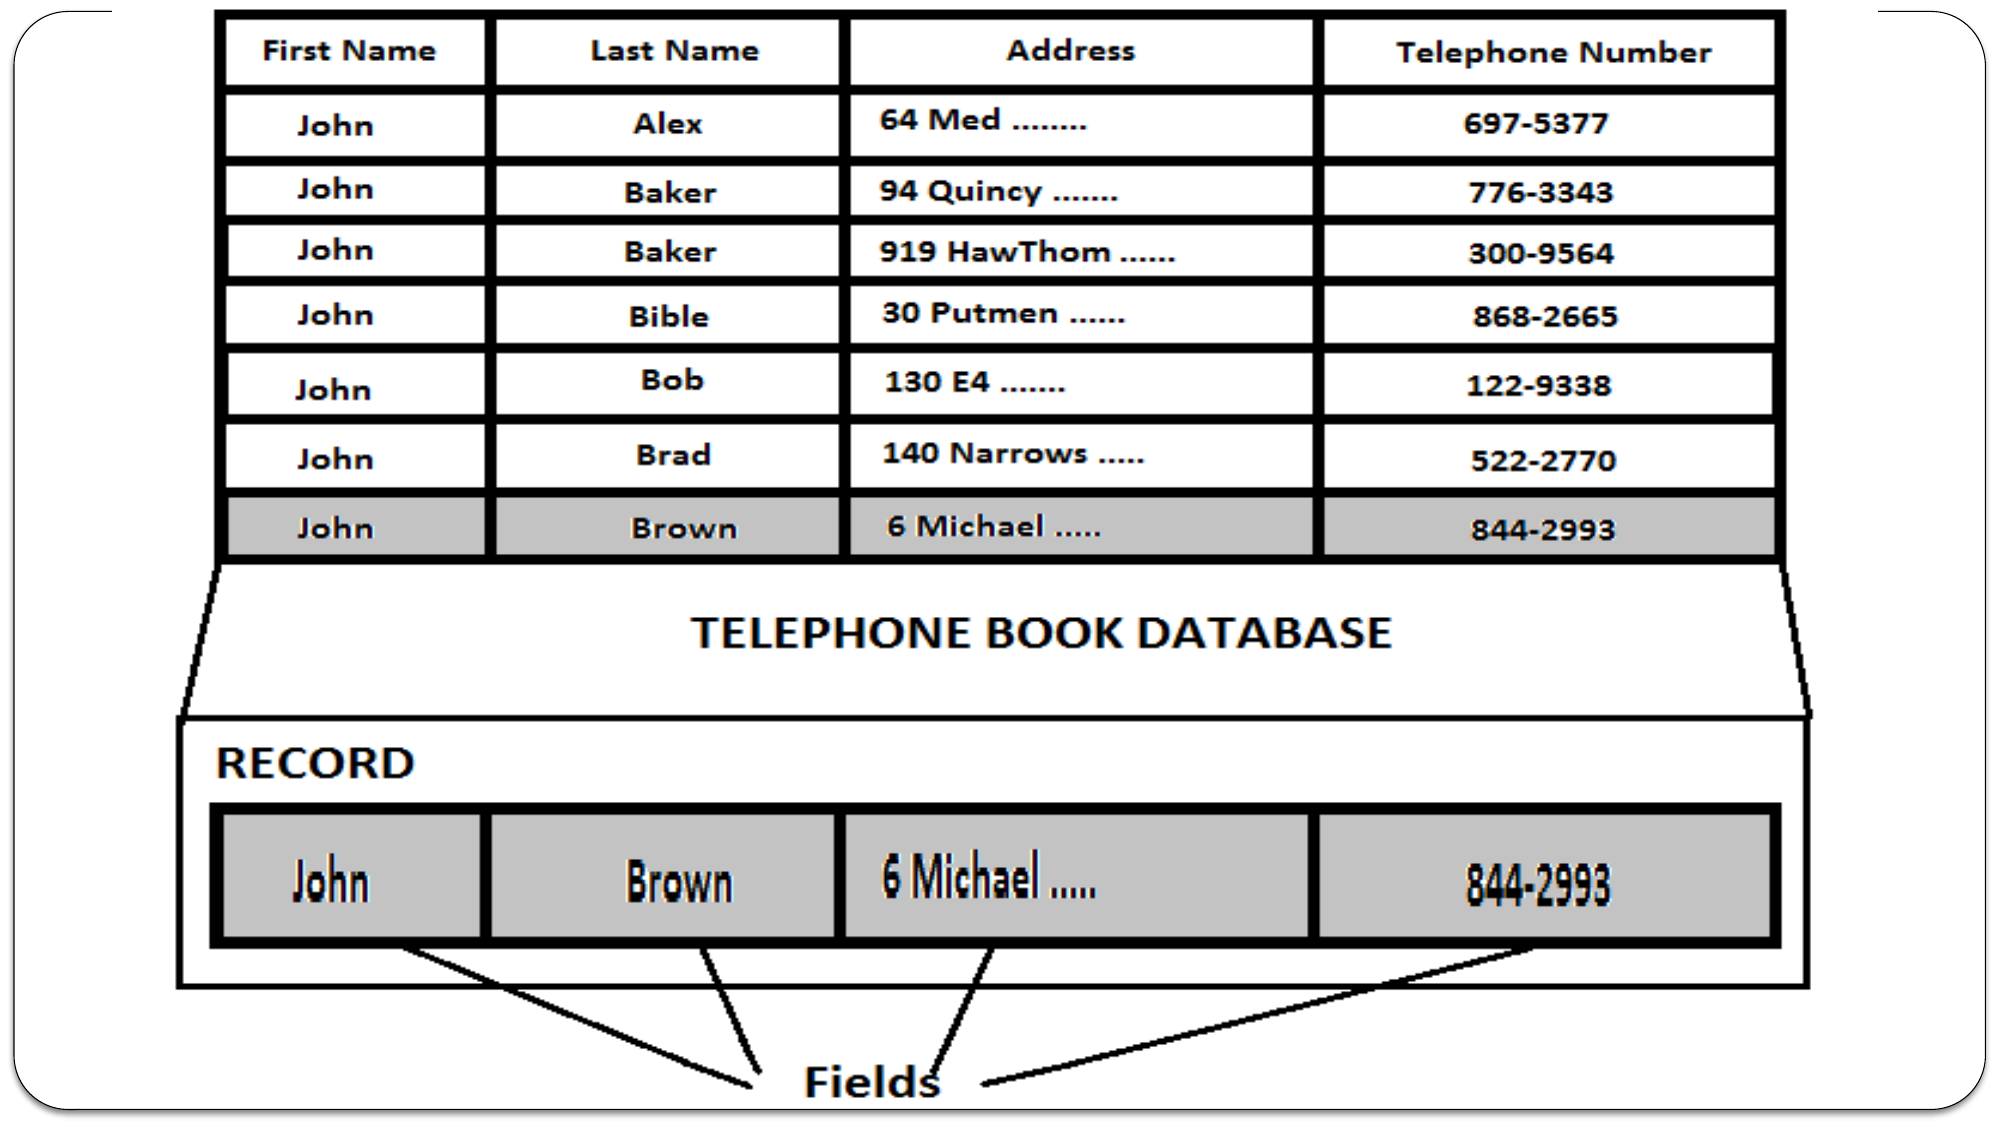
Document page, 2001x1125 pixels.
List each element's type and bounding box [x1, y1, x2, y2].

picture [112, 6, 1878, 1106]
